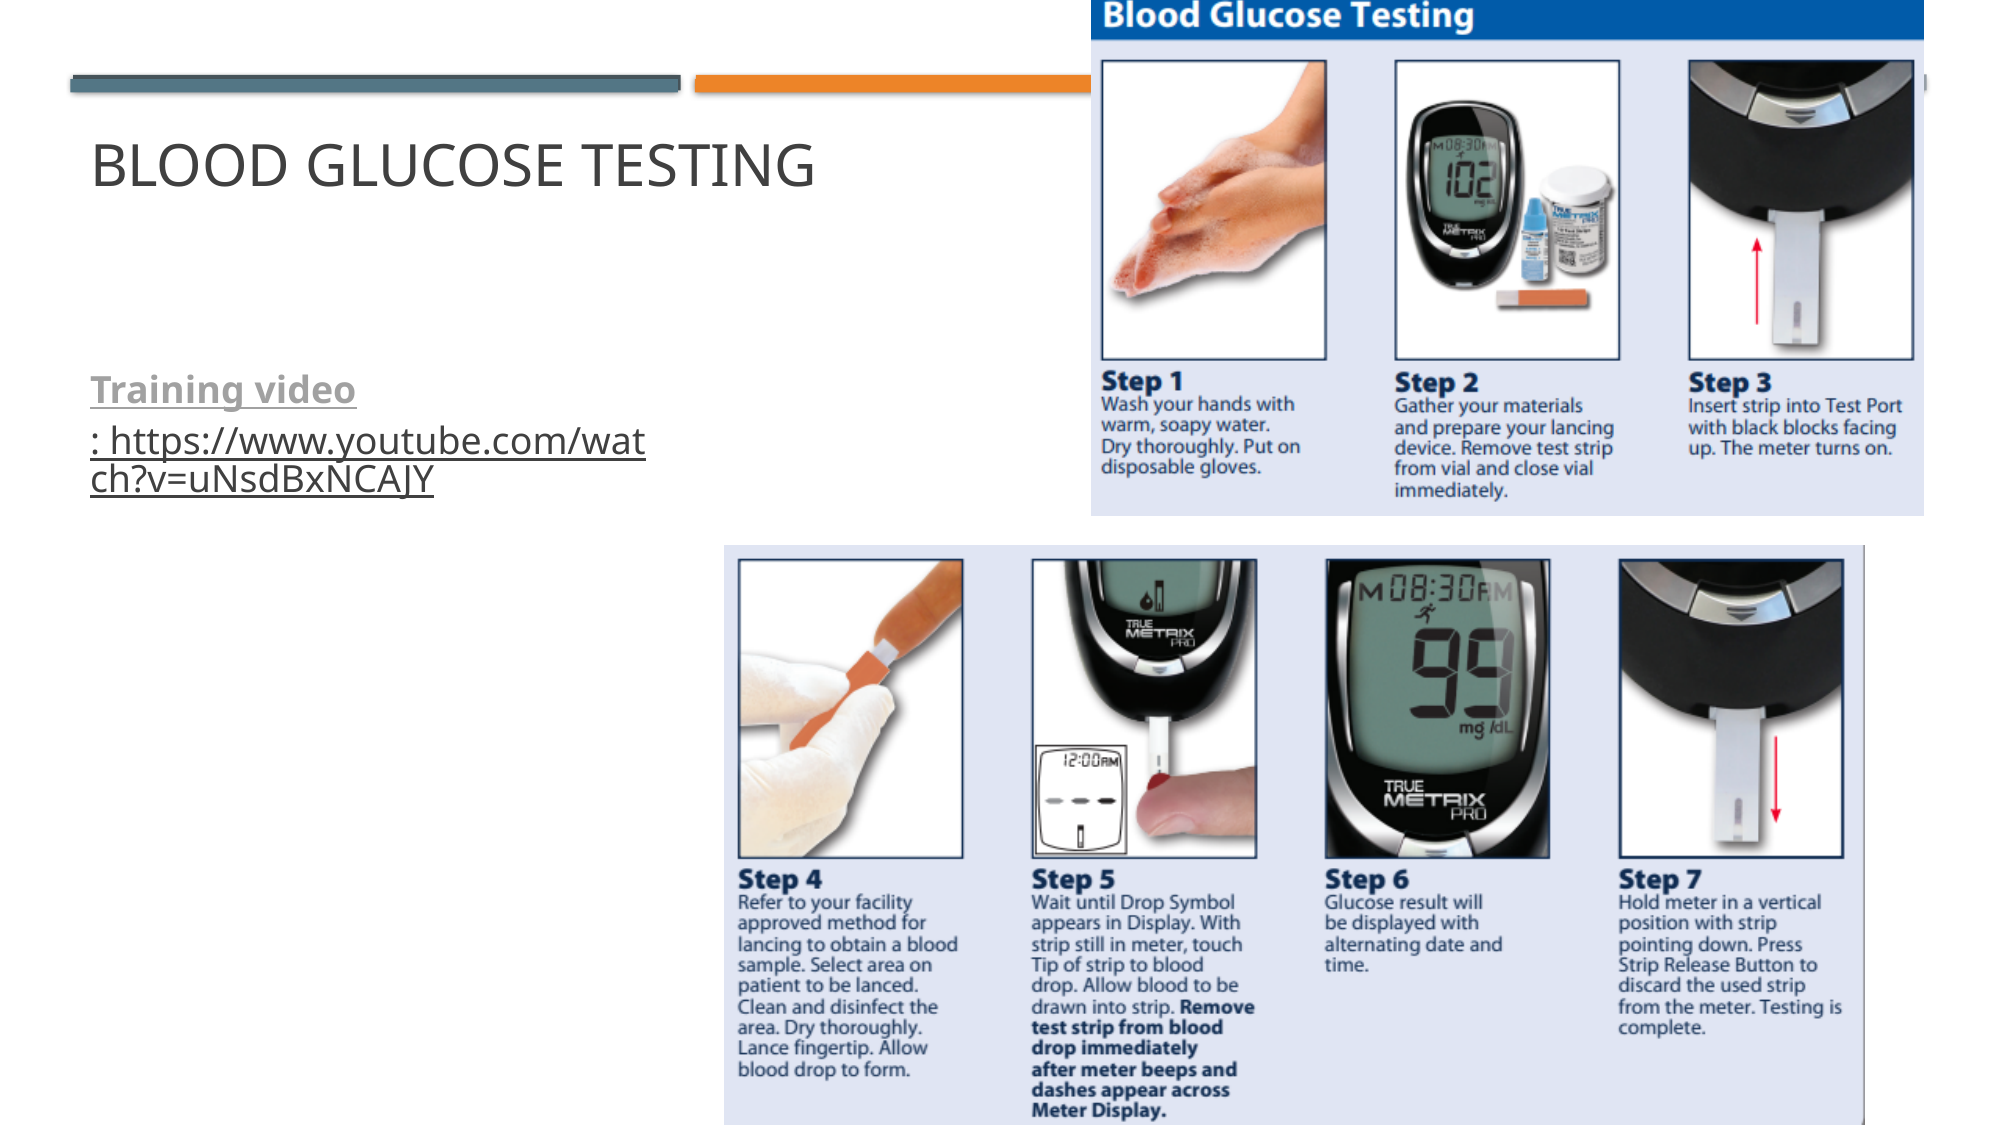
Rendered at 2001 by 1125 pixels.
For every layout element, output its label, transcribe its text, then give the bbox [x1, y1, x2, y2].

picture [1091, 0, 1924, 517]
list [724, 544, 1865, 1125]
list Training video: https://www.youtube.com/watch?v=uNsdBxNCAJY [75, 358, 675, 546]
title Blood glucose testing [75, 113, 1085, 206]
